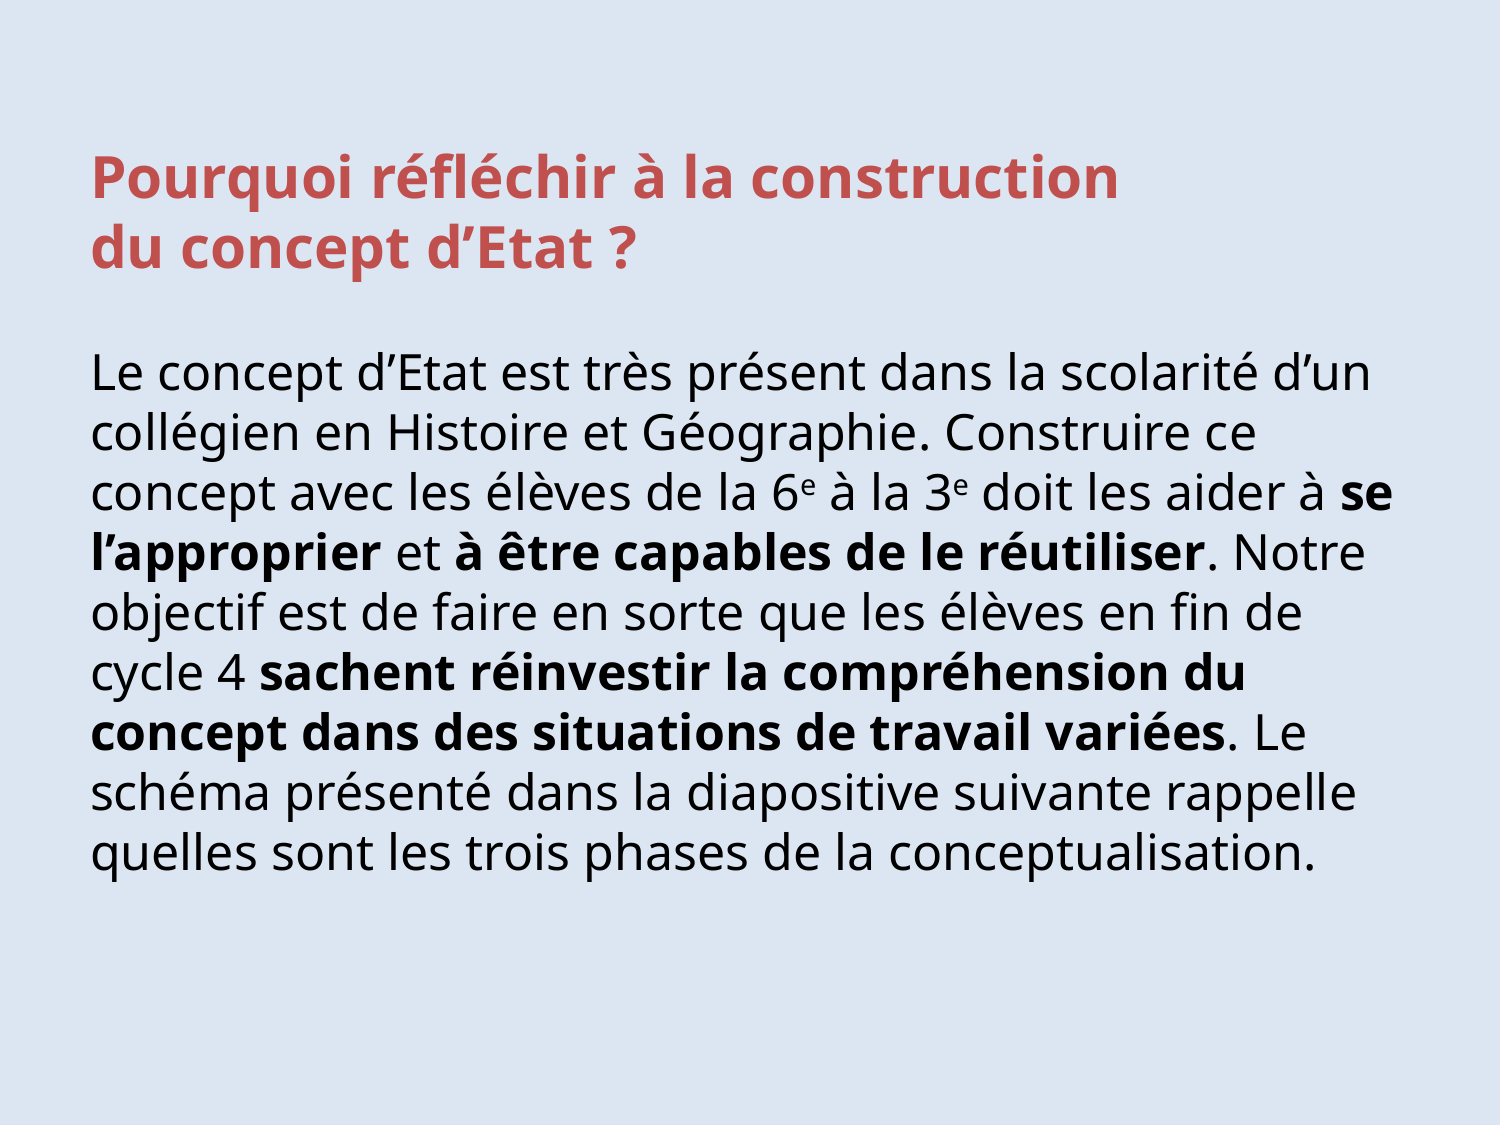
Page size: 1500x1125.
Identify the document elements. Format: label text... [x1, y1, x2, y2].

title Pourquoi réfléchir à la construction du concept d’Etat ? Le concept d’Etat est très présent dans la scolarité d’un collégien en Histoire et Géographie. Construire ce concept avec les élèves de la 6e à la 3e doit les aider à se l’approprier et à être capables de le réutiliser. Notre objectif est de faire en sorte que les élèves en fin de cycle 4 sachent réinvestir la compréhension du concept dans des situations de travail variées. Le schéma présenté dans la diapositive suivante rappelle quelles sont les trois phases de la conceptualisation. [75, 45, 1425, 976]
